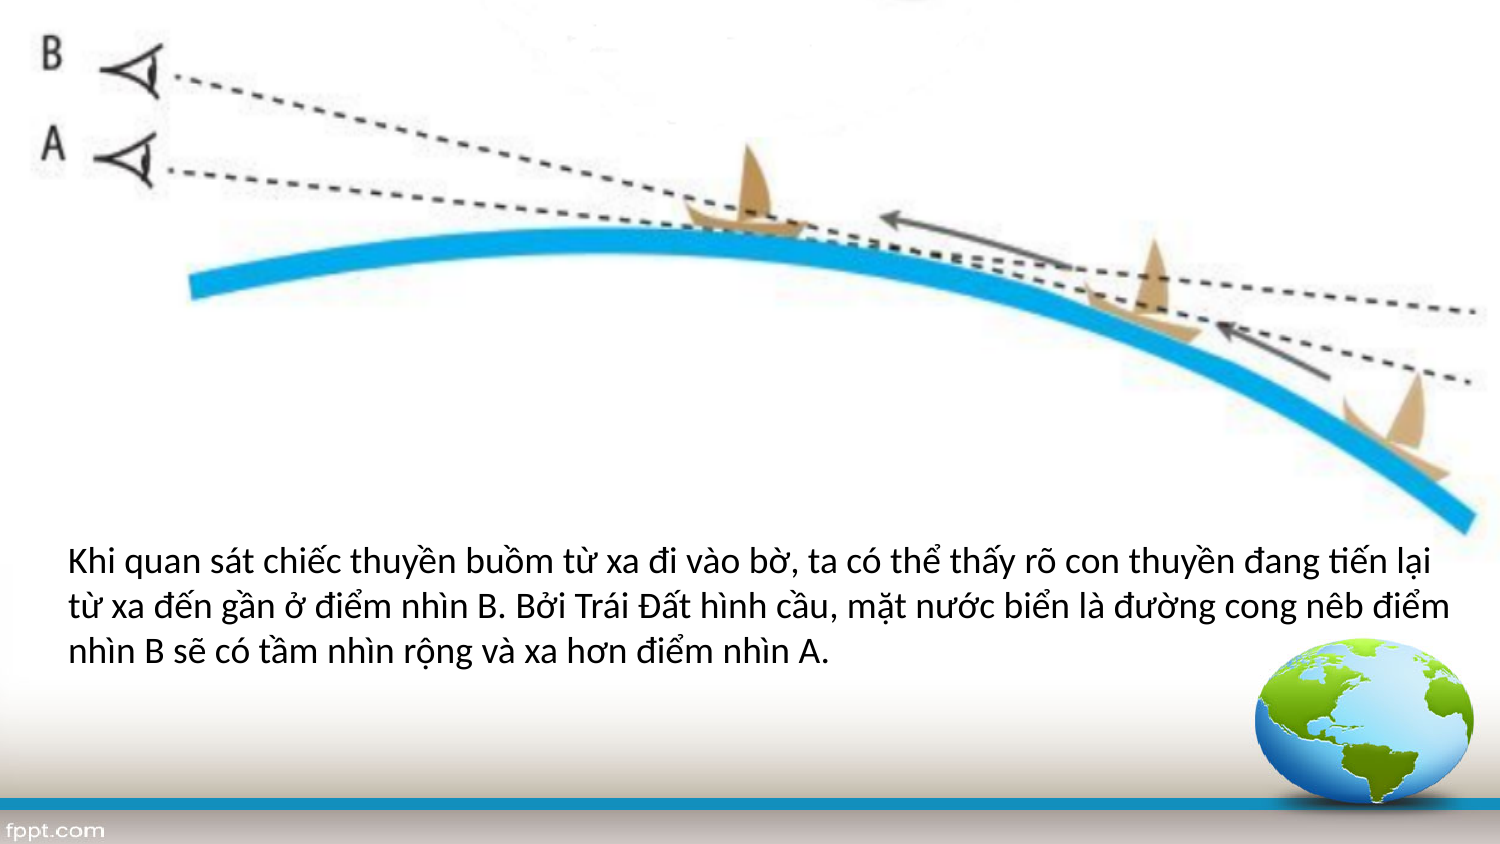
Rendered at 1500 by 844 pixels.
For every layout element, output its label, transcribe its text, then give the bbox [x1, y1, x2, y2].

picture [0, 0, 1500, 844]
text_box Khi quan sát chiếc thuyền buồm từ xa đi vào bờ, ta có thể thấy rõ con thuyền đang tiến lại từ xa đến gần ở điểm nhìn B. Bởi Trái Đất hình cầu, mặt nước biển là đường cong nêb điểm nhìn B sẽ có tầm nhìn rộng và xa hơn điểm nhìn A. [53, 572, 1471, 679]
